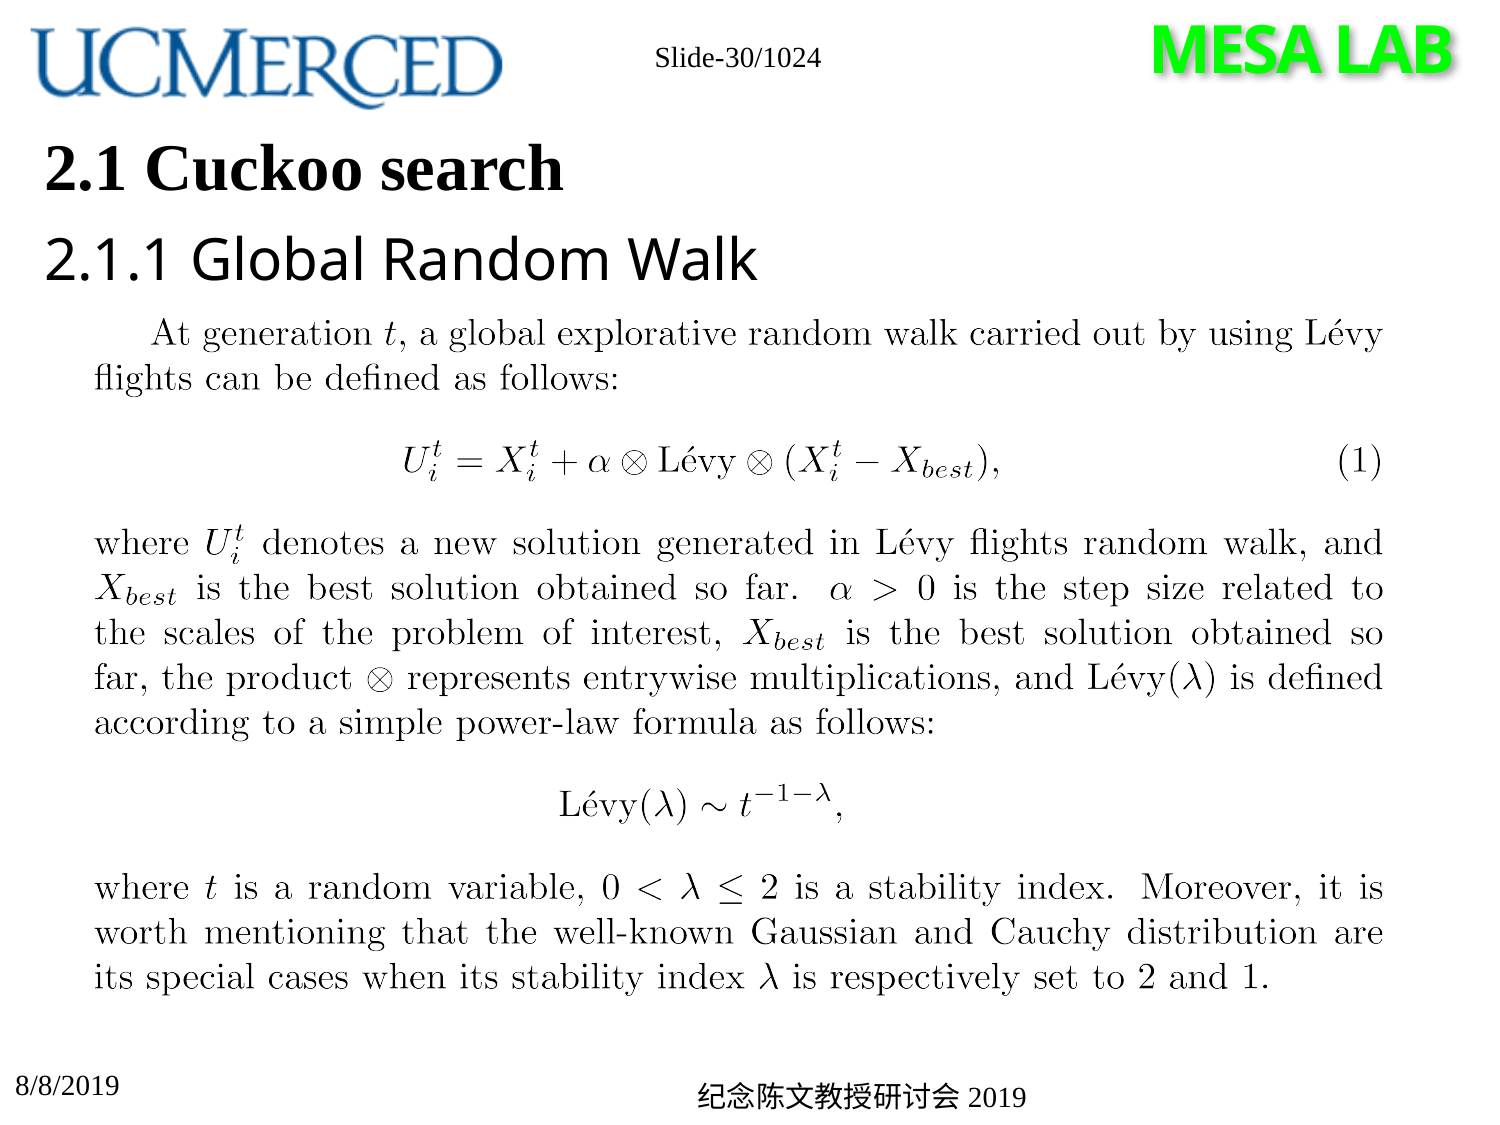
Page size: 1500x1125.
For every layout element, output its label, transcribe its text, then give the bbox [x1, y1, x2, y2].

picture [20, 16, 514, 126]
slide_number Slide-30/1024 [548, 30, 928, 103]
picture [93, 318, 1383, 996]
text_box 2.1.1 Global Random Walk [29, 214, 916, 300]
title 2.1 Cuckoo search [29, 101, 750, 214]
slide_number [0, 1058, 313, 1125]
footer 纪念陈文教授研讨会2019 [312, 1070, 1412, 1125]
